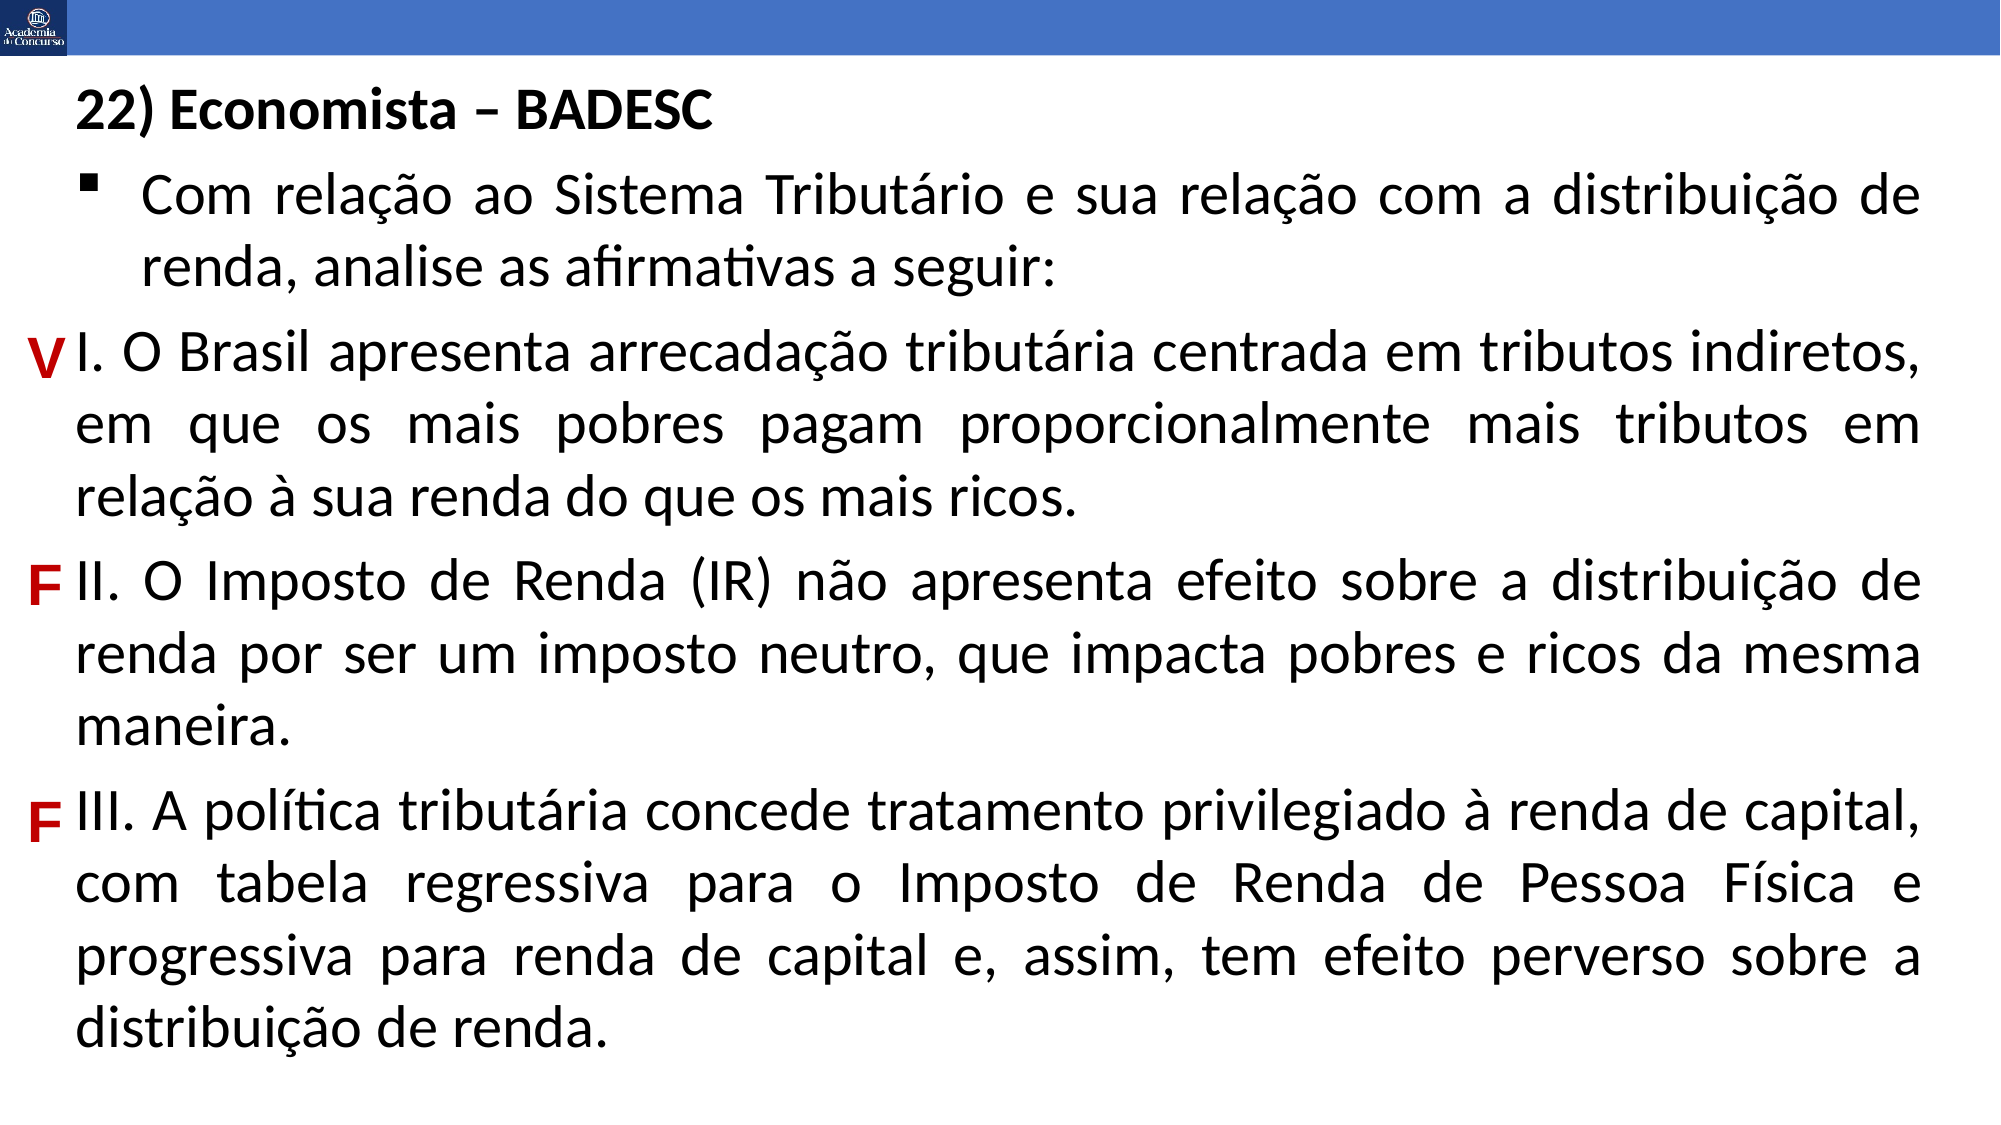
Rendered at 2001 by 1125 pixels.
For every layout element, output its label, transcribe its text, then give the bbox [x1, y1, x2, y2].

text_box F [12, 776, 88, 862]
text_box V [12, 312, 88, 398]
list 22) Economista – BADESC Com relação ao Sistema Tributário e sua relação com a distribuição de renda, analise as afirmativas a seguir: I. O Brasil apresenta arrecadação tributária centrada em tributos indiretos, em que os mais pobres pagam proporcionalmente mais tributos em relação à sua renda do que os mais ricos. II. O Imposto de Renda (IR) não apresenta efeito sobre a distribuição de renda por ser um imposto neutro, que impacta pobres e ricos da mesma maneira. III. A política tributária concede tratamento privilegiado à renda de capital, com tabela regressiva para o Imposto de Renda de Pessoa Física e progressiva para renda de capital e, assim, tem efeito perverso sobre a distribuição de renda. [62, 62, 1938, 975]
picture [0, 0, 67, 56]
text_box F [12, 539, 88, 624]
